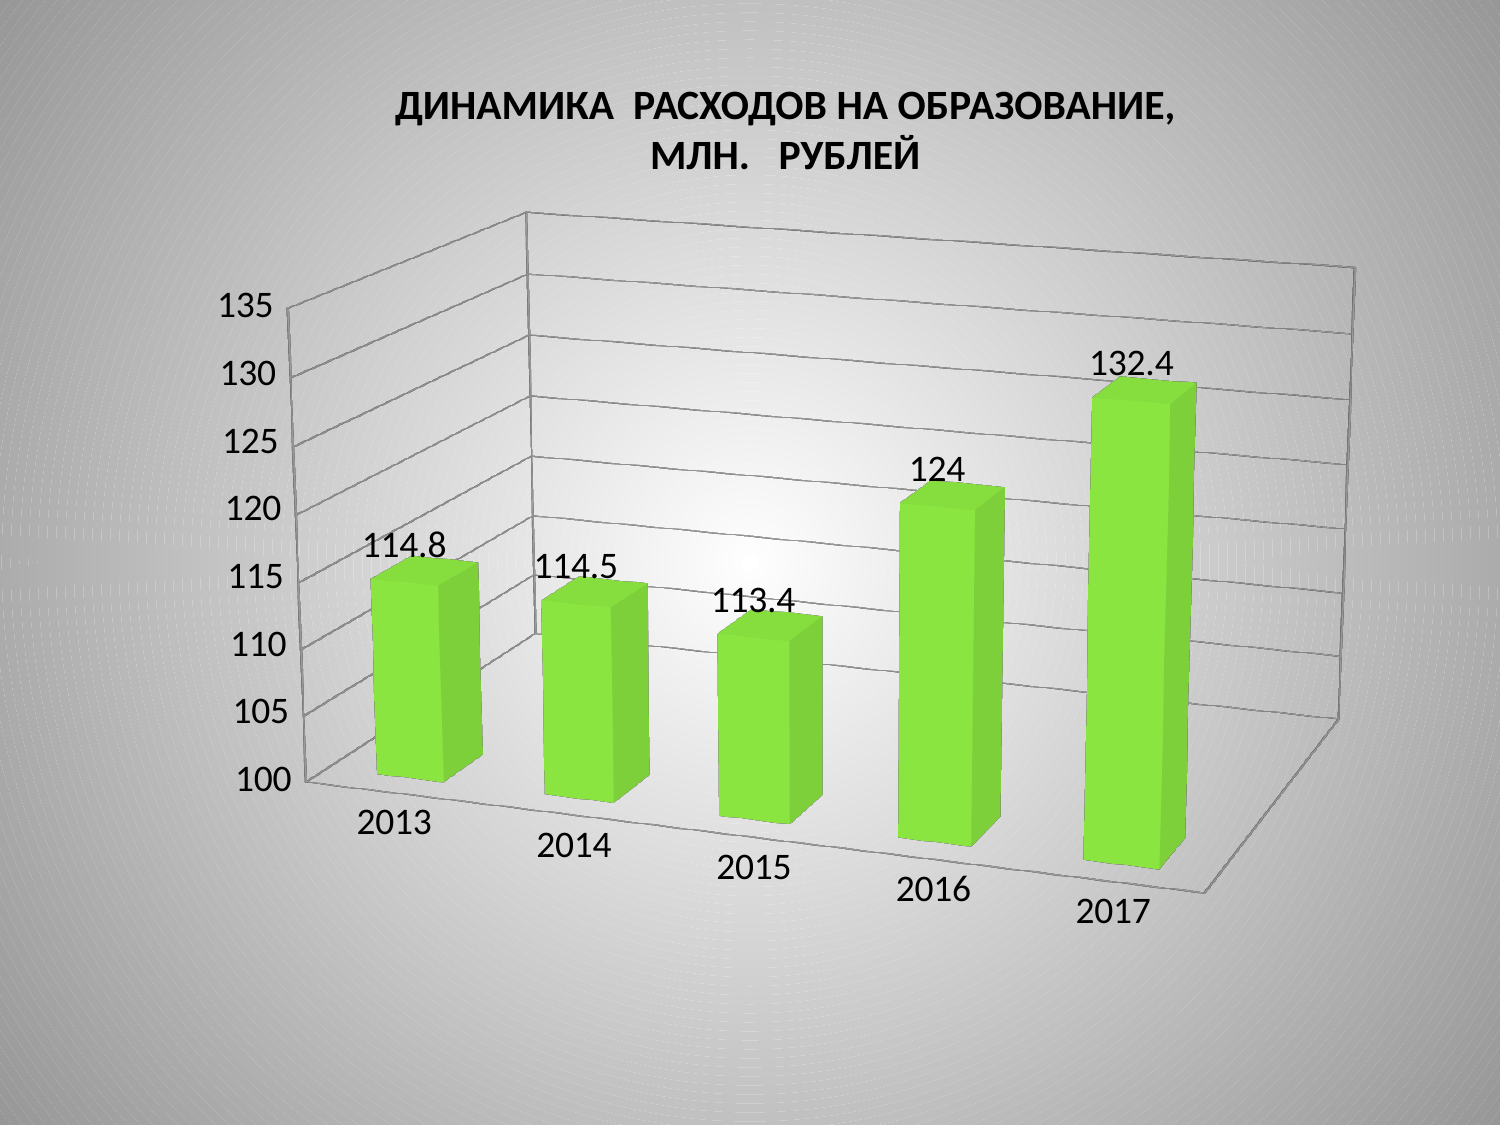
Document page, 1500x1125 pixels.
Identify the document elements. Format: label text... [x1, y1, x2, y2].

chart [70, 163, 1419, 1008]
text_box ДИНАМИКА РАСХОДОВ НА ОБРАЗОВАНИЕ, МЛН. РУБЛЕЙ [234, 70, 1336, 162]
